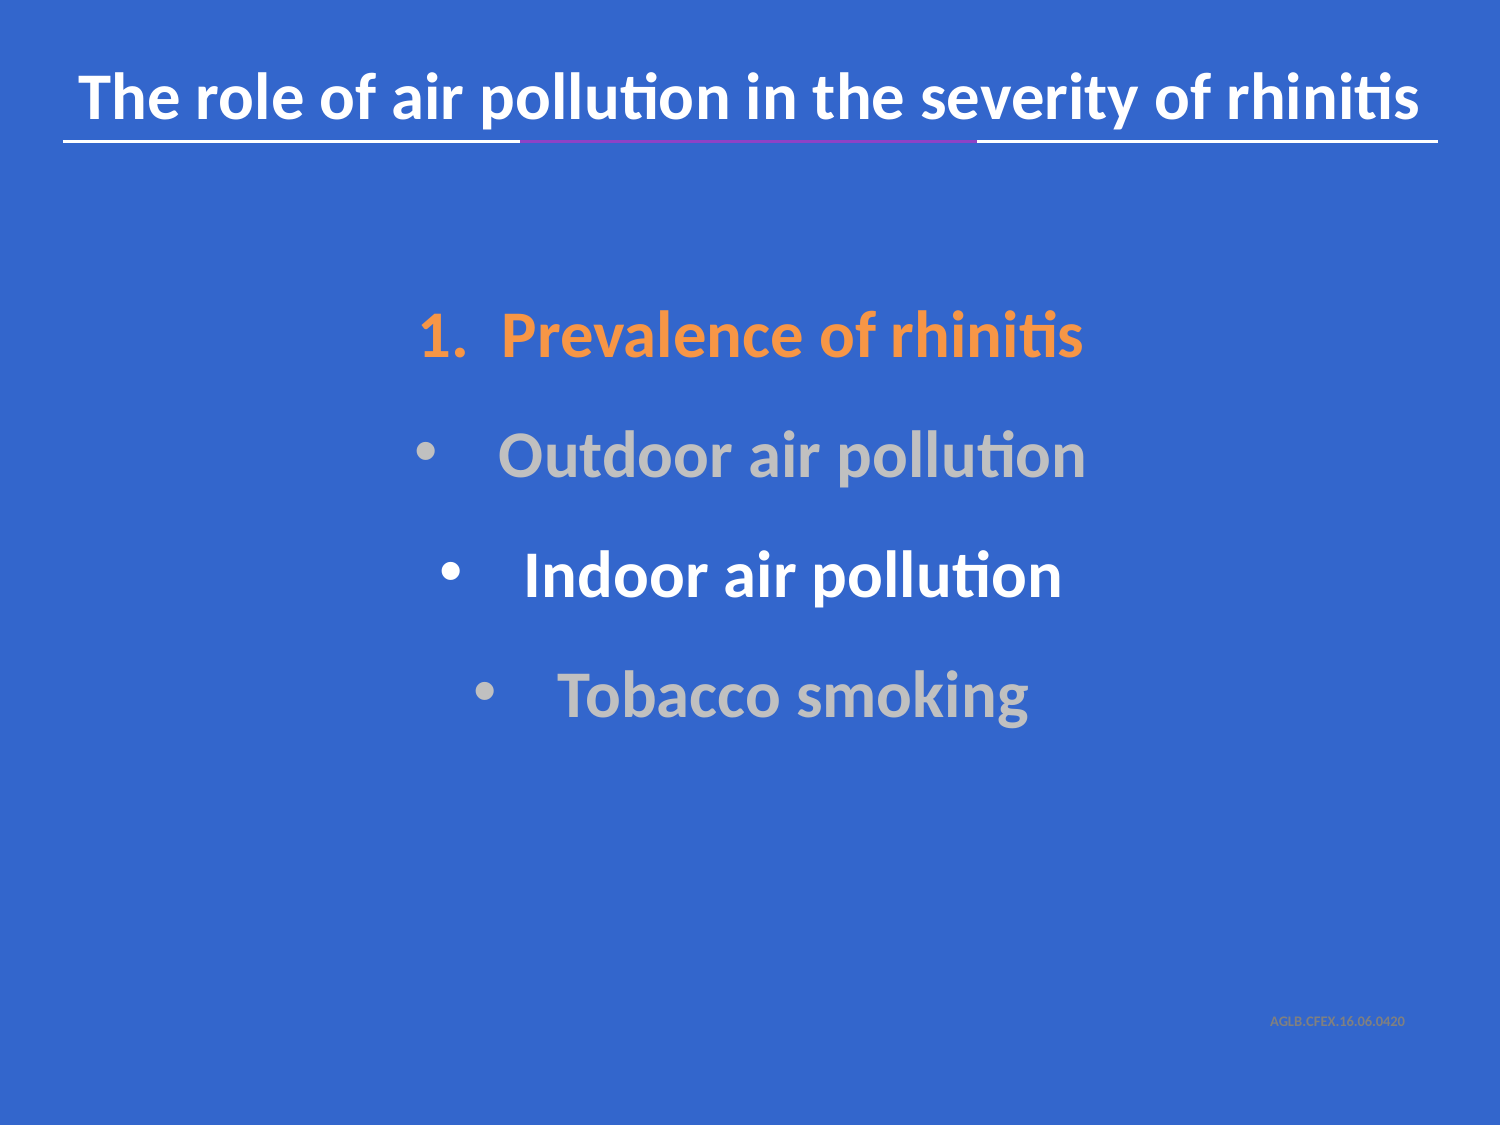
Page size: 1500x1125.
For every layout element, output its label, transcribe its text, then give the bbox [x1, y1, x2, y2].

text_box The role of air pollution in the severity of rhinitis [0, 45, 1500, 141]
text_box Prevalence of rhinitis Outdoor air pollution Indoor air pollution Tobacco smoking [3, 243, 1500, 806]
